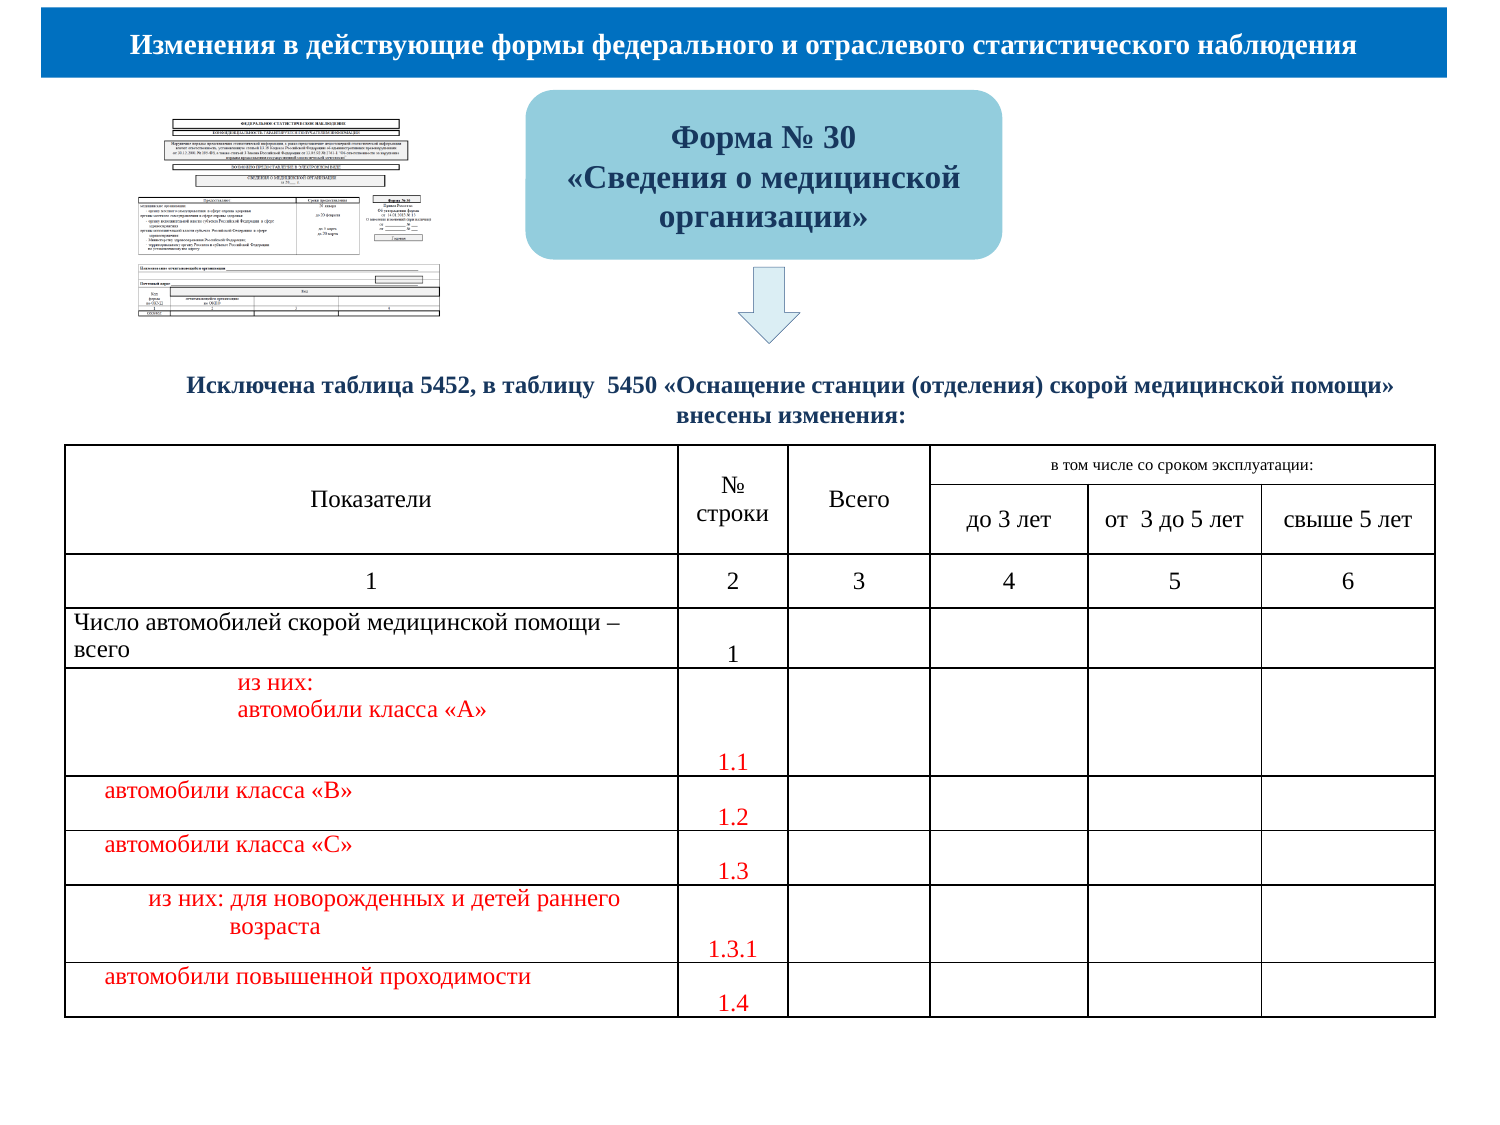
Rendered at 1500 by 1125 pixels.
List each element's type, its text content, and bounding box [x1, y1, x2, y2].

table_cell [789, 831, 929, 884]
table_cell [1089, 831, 1261, 884]
table_cell 4 [931, 555, 1087, 607]
table_cell 5 [1089, 555, 1261, 607]
text_box [736, 265, 803, 346]
table_cell свыше 5 лет [1262, 485, 1434, 553]
table_cell Число автомобилей скорой медицинской помощи – всего [66, 609, 677, 667]
table_cell 1.2 [679, 777, 787, 830]
table_cell автомобили класса «В» [66, 777, 677, 830]
table_cell [1262, 831, 1434, 884]
table_header Всего [789, 446, 929, 553]
table_cell [931, 669, 1087, 775]
table_cell 1.3 [679, 831, 787, 884]
table_cell [931, 609, 1087, 667]
table_cell [1262, 963, 1434, 1016]
table_cell из них: для новорожденных и детей раннего возраста [66, 886, 677, 962]
table_cell [931, 777, 1087, 830]
table_cell 1.4 [679, 963, 787, 1016]
text_box Изменения в действующие формы федерального и отраслевого статистического наблюдения [39, 5, 1449, 80]
table_cell 1.3.1 [679, 886, 787, 962]
picture [123, 101, 451, 330]
table_cell [789, 886, 929, 962]
table_cell [931, 963, 1087, 1016]
table_header № строки [679, 446, 787, 553]
table_cell из них: автомобили класса «А» [66, 669, 677, 775]
table_cell автомобили класса «С» [66, 831, 677, 884]
text_box Форма № 30 «Сведения о медицинской организации» [523, 87, 1005, 262]
text_box Исключена таблица 5452, в таблицу 5450 «Оснащение станции (отделения) скорой медицинской помощи» внесены изменения: [147, 361, 1435, 437]
table_cell [931, 886, 1087, 962]
table_cell [931, 831, 1087, 884]
table_cell [1262, 777, 1434, 830]
table_cell [1089, 609, 1261, 667]
table_cell автомобили повышенной проходимости [66, 963, 677, 1016]
table_cell [789, 963, 929, 1016]
table_cell 6 [1262, 555, 1434, 607]
table_cell [1089, 963, 1261, 1016]
table_cell [1089, 886, 1261, 962]
table_header Показатели [66, 446, 677, 553]
table_cell [1089, 777, 1261, 830]
table_cell [1262, 669, 1434, 775]
table_cell 1.1 [679, 669, 787, 775]
table_cell 3 [789, 555, 929, 607]
table_cell [789, 777, 929, 830]
table_header в том числе со сроком эксплуатации: [931, 446, 1434, 484]
table_cell до 3 лет [931, 485, 1087, 553]
table_cell [1089, 669, 1261, 775]
table_cell 2 [679, 555, 787, 607]
table_cell [789, 669, 929, 775]
table_cell 1 [679, 609, 787, 667]
table_cell от 3 до 5 лет [1089, 485, 1261, 553]
table_cell [1262, 886, 1434, 962]
table_cell [1262, 609, 1434, 667]
table_cell [789, 609, 929, 667]
table_cell 1 [66, 555, 677, 607]
